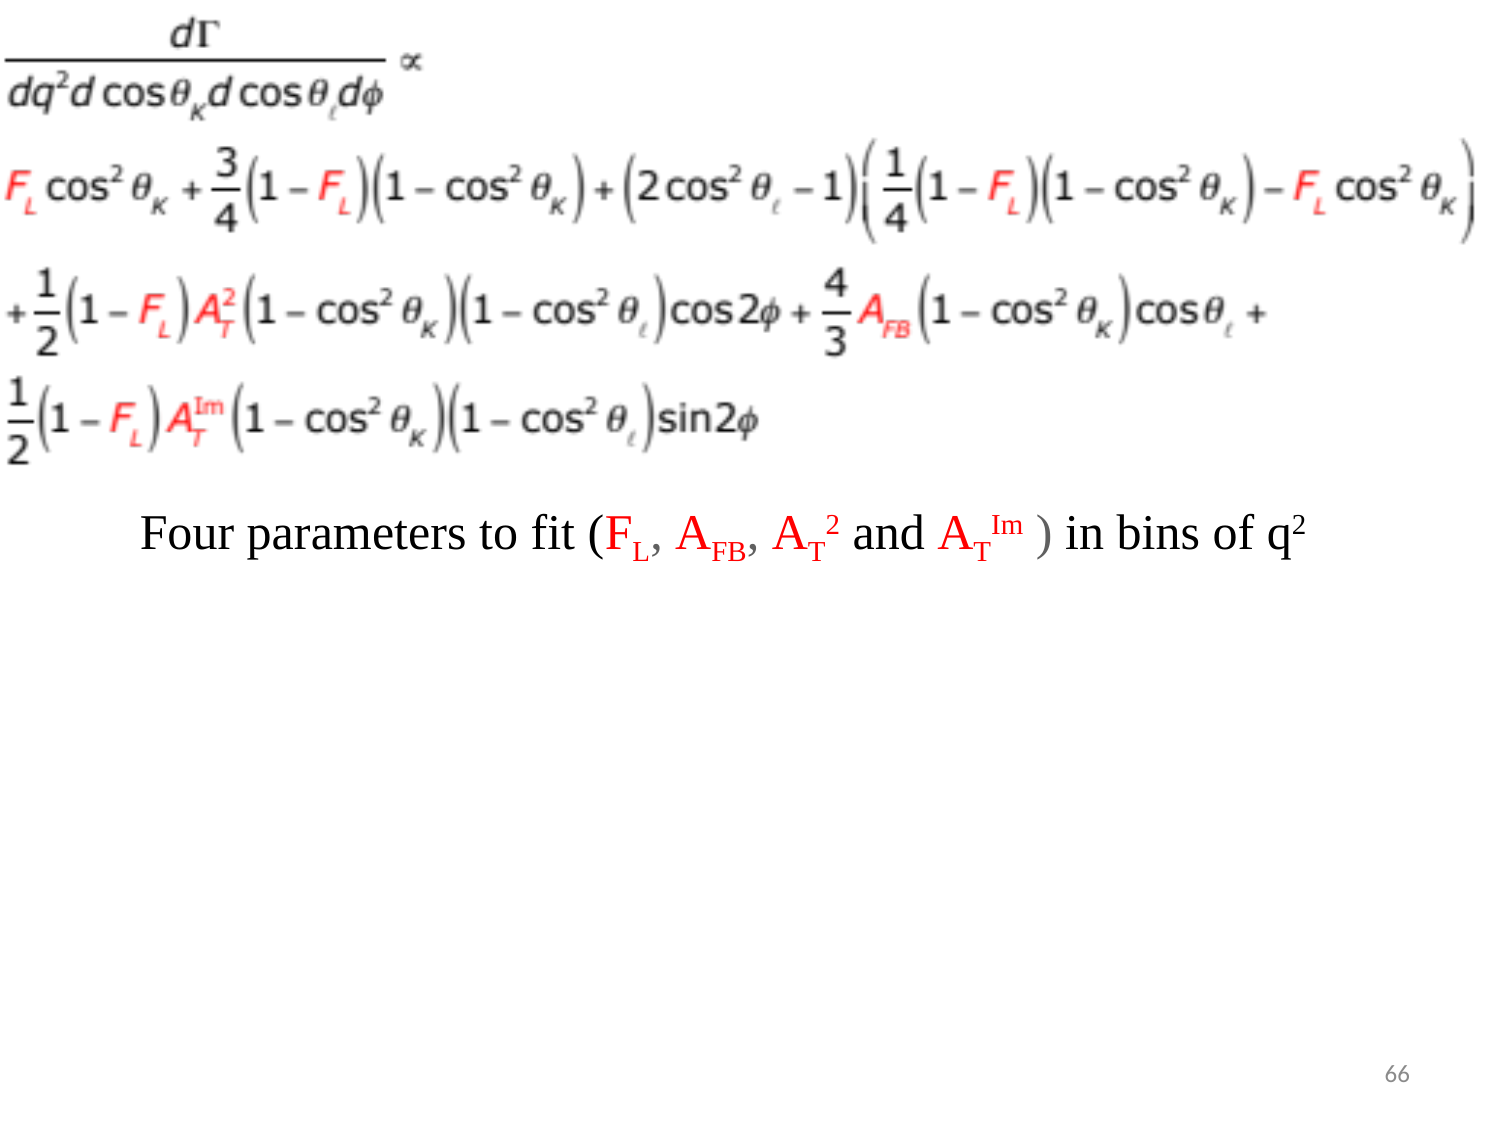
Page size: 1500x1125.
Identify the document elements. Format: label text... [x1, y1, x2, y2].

slide_number 66 [1074, 1042, 1425, 1103]
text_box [0, 1, 1486, 469]
text_box Four parameters to fit (FL, AFB, AT2 and ATIm ) in bins of q2 [125, 492, 1500, 576]
